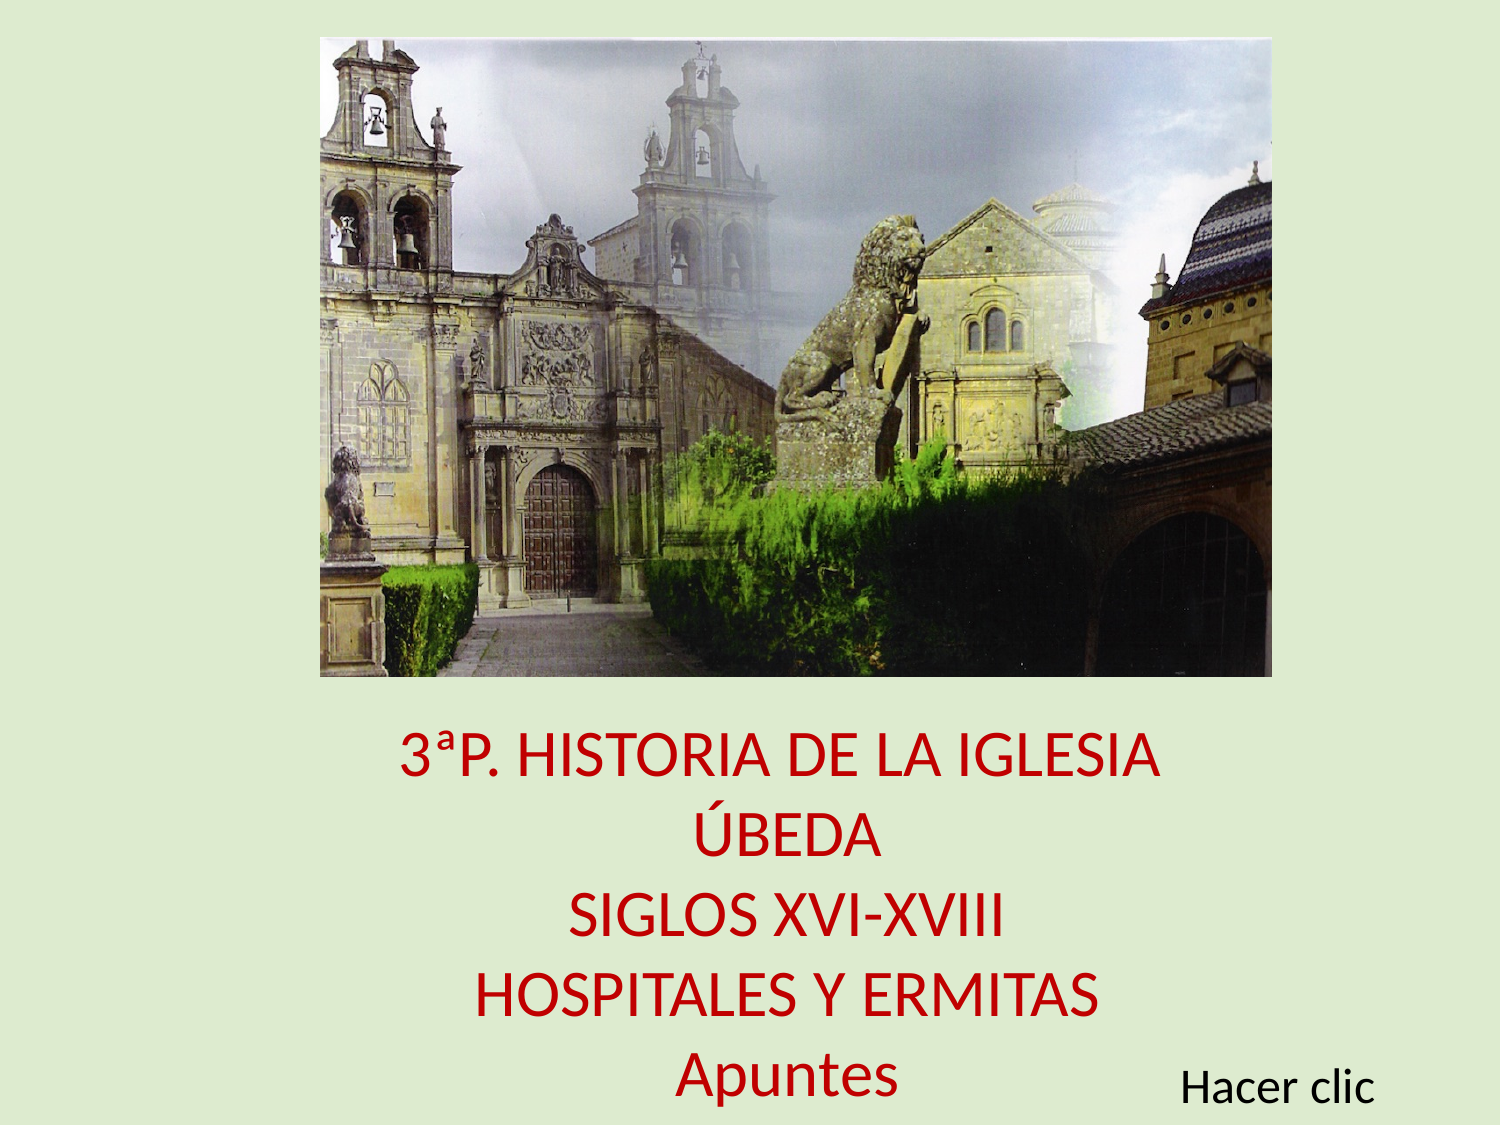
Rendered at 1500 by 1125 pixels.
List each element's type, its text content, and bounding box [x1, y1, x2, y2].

text_box 3ªP. HISTORIA DE LA IGLESIA ÚBEDA SIGLOS XVI-XVIII HOSPITALES Y ERMITAS Apuntes [91, 702, 1484, 1117]
text_box Hacer clic [1165, 1045, 1391, 1121]
picture [320, 37, 1273, 677]
